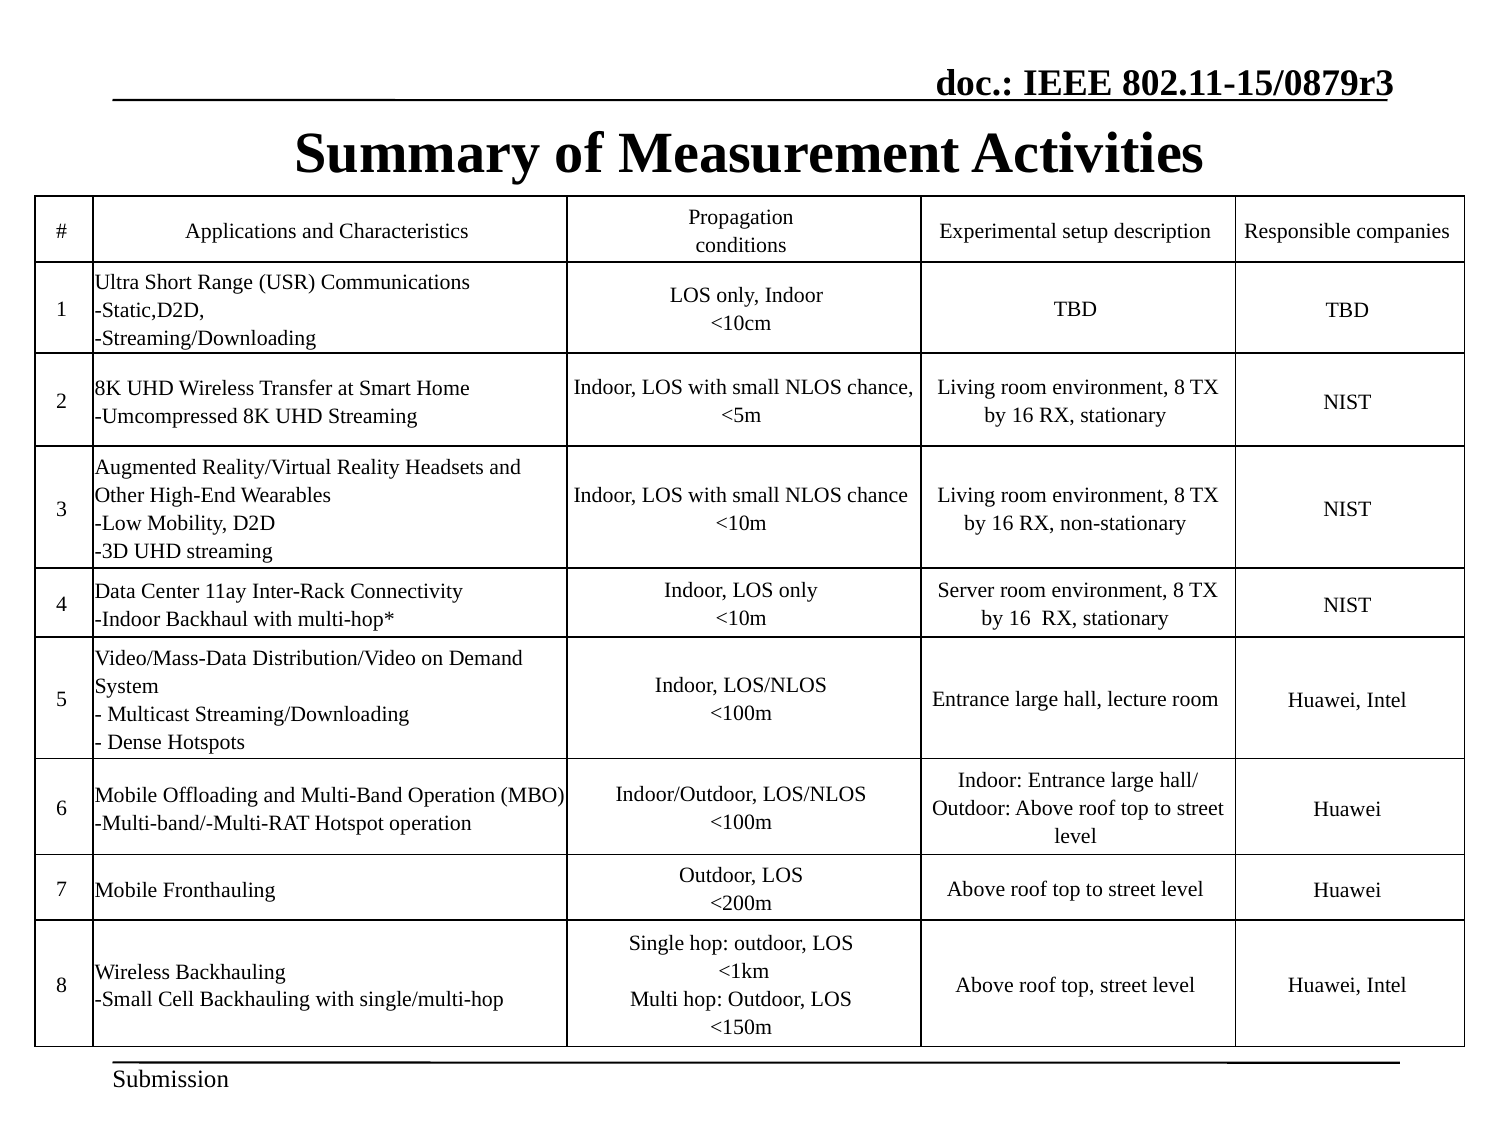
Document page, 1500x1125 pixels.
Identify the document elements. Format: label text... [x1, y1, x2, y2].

table_cell Wireless Backhauling -Small Cell Backhauling with single/multi-hop [94, 921, 566, 1046]
table_cell 5 [36, 638, 92, 758]
table_cell 6 [36, 759, 92, 854]
table_cell Server room environment, 8 TX by 16 RX, stationary [922, 569, 1235, 636]
table_cell Indoor, LOS/NLOS <100m [568, 638, 920, 758]
table_cell Single hop: outdoor, LOS <1km Multi hop: Outdoor, LOS <150m [568, 921, 920, 1046]
table_cell Above roof top, street level [922, 921, 1235, 1046]
table_cell Huawei, Intel [1236, 921, 1464, 1046]
title Summary of Measurement Activities [111, 89, 1388, 195]
table_cell Living room environment, 8 TX by 16 RX, non-stationary [922, 447, 1235, 567]
table_cell Indoor, LOS with small NLOS chance, <5m [568, 354, 920, 445]
table_header Applications and Characteristics [94, 197, 566, 261]
table_cell NIST [1236, 569, 1464, 636]
table_cell TBD [922, 263, 1235, 352]
table_cell Huawei [1236, 759, 1464, 854]
table_cell Augmented Reality/Virtual Reality Headsets and Other High-End Wearables -Low Mobility, D2D -3D UHD streaming [94, 447, 566, 567]
table_cell 8K UHD Wireless Transfer at Smart Home -Umcompressed 8K UHD Streaming [94, 354, 566, 445]
table_cell Indoor, LOS with small NLOS chance <10m [568, 447, 920, 567]
table_cell 1 [36, 263, 92, 352]
table_cell Huawei, Intel [1236, 638, 1464, 758]
table_cell LOS only, Indoor <10cm [568, 263, 920, 352]
table_cell 7 [36, 855, 92, 919]
table_cell NIST [1236, 447, 1464, 567]
table_cell TBD [1236, 263, 1464, 352]
table_cell Indoor, LOS only <10m [568, 569, 920, 636]
table_cell 4 [36, 569, 92, 636]
table_cell Mobile Fronthauling [94, 855, 566, 919]
table_cell Data Center 11ay Inter-Rack Connectivity -Indoor Backhaul with multi-hop* [94, 569, 566, 636]
table_header # [36, 197, 92, 261]
table_cell 8 [36, 921, 92, 1046]
table_cell Above roof top to street level [922, 855, 1235, 919]
table_cell Mobile Offloading and Multi-Band Operation (MBO) -Multi-band/-Multi-RAT Hotspot operation [94, 759, 566, 854]
table_cell Video/Mass-Data Distribution/Video on Demand System - Multicast Streaming/Downloading - Dense Hotspots [94, 638, 566, 758]
table_cell Indoor: Entrance large hall/ Outdoor: Above roof top to street level [922, 759, 1235, 854]
table_cell Entrance large hall, lecture room [922, 638, 1235, 758]
table_header Experimental setup description [922, 197, 1235, 261]
table_cell Indoor/Outdoor, LOS/NLOS <100m [568, 759, 920, 854]
table_header Responsible companies [1236, 197, 1464, 261]
table_cell 2 [36, 354, 92, 445]
table_cell Ultra Short Range (USR) Communications -Static,D2D, -Streaming/Downloading [94, 263, 566, 352]
table_cell 3 [36, 447, 92, 567]
table_cell Huawei [1236, 855, 1464, 919]
table_cell Outdoor, LOS <200m [568, 855, 920, 919]
table_header Propagation conditions [568, 197, 920, 261]
table_cell Living room environment, 8 TX by 16 RX, stationary [922, 354, 1235, 445]
table_cell NIST [1236, 354, 1464, 445]
